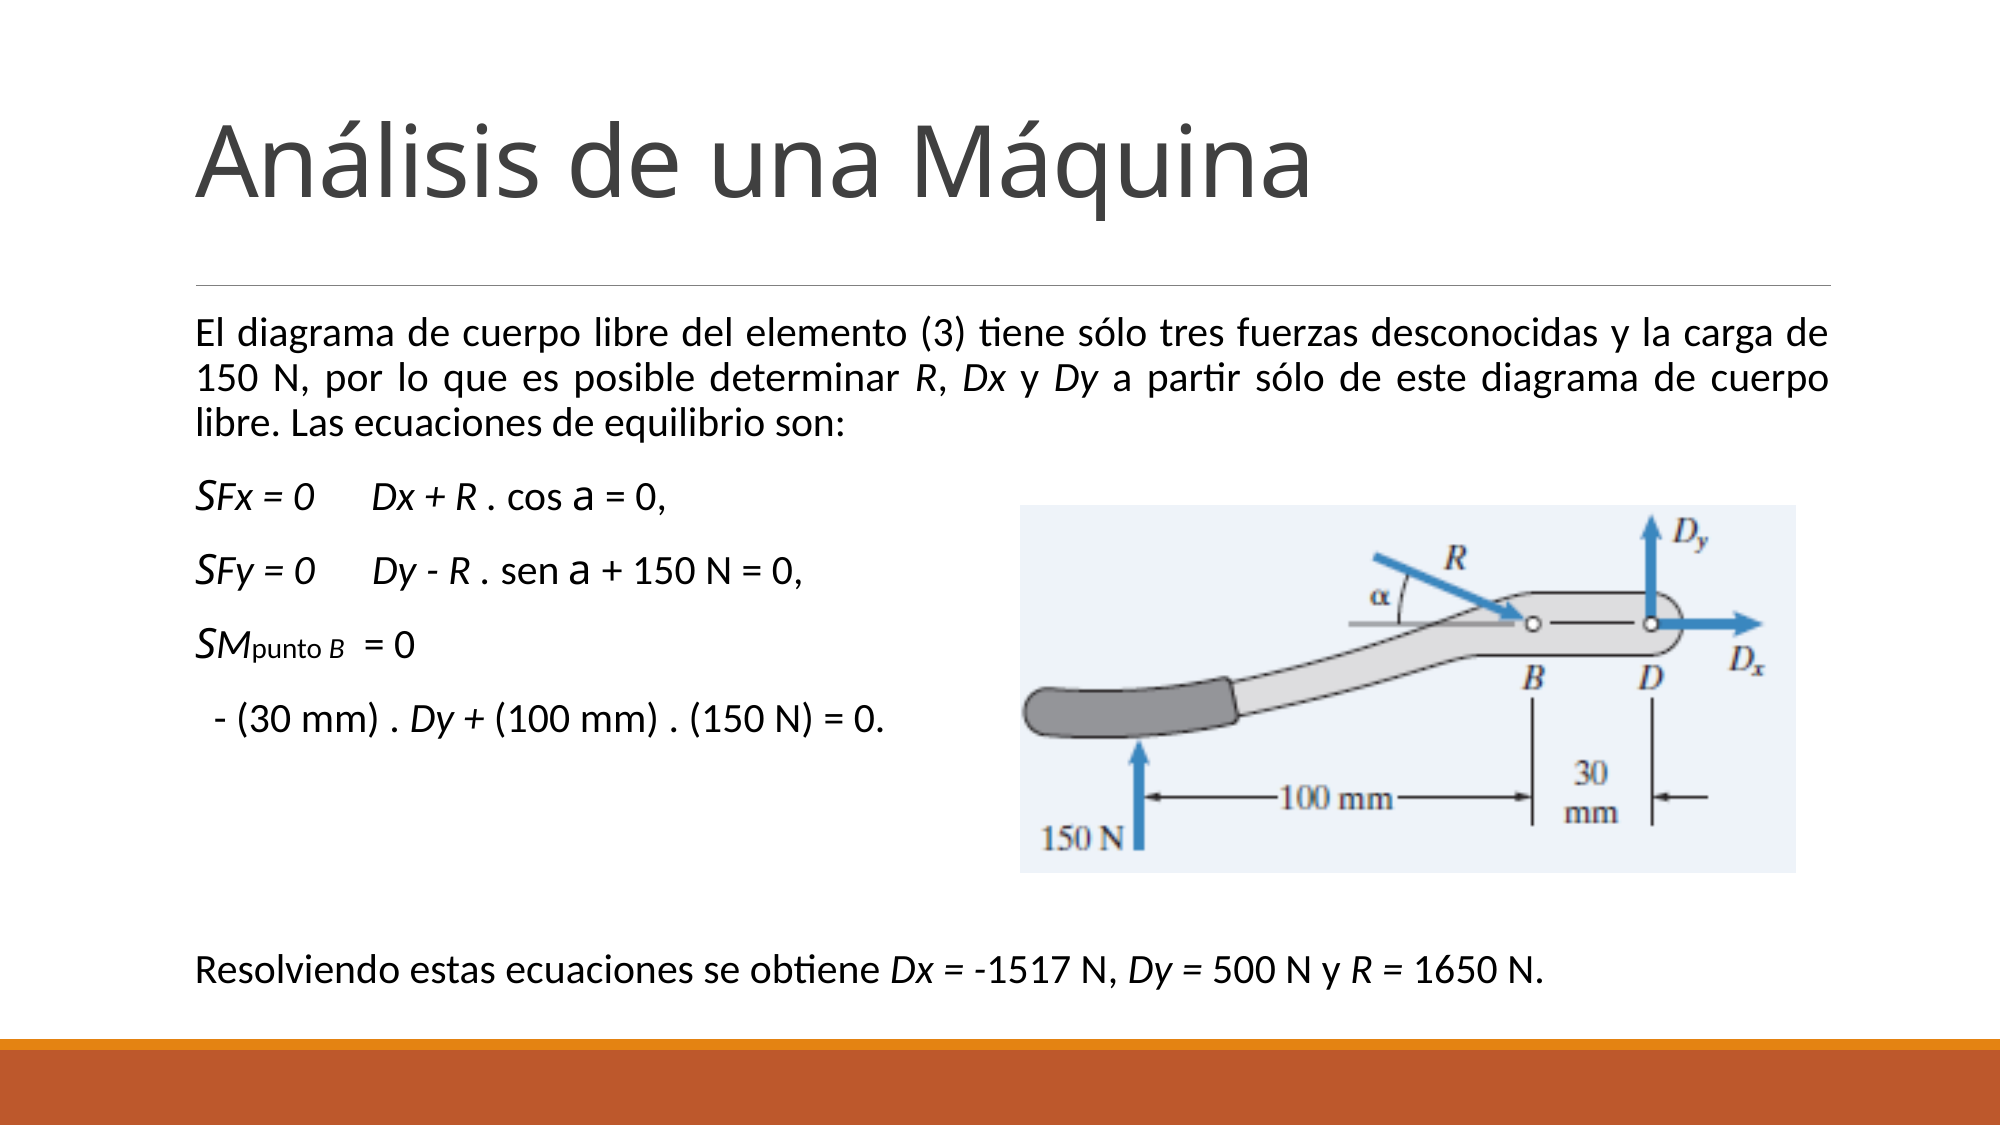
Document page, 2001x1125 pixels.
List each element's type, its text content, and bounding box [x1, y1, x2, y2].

title Análisis de una Máquina [180, 47, 1830, 225]
text_box Resolviendo estas ecuaciones se obtiene Dx = -1517 N, Dy = 500 N y R = 1650 N. [179, 934, 1723, 1000]
picture [1020, 504, 1797, 874]
list El diagrama de cuerpo libre del elemento (3) tiene sólo tres fuerzas desconocidas y la carga de 150 N, por lo que es posible determinar R, Dx y Dy a partir sólo de este diagrama de cuerpo libre. Las ecuaciones de equilibrio son: SFx = 0 Dx + R . cos a = 0, SFy = 0 Dy - R . sen a + 150 N = 0, SMpunto B = 0 - (30 mm) . Dy + (100 mm) . (150 N) = 0. [180, 302, 1830, 963]
